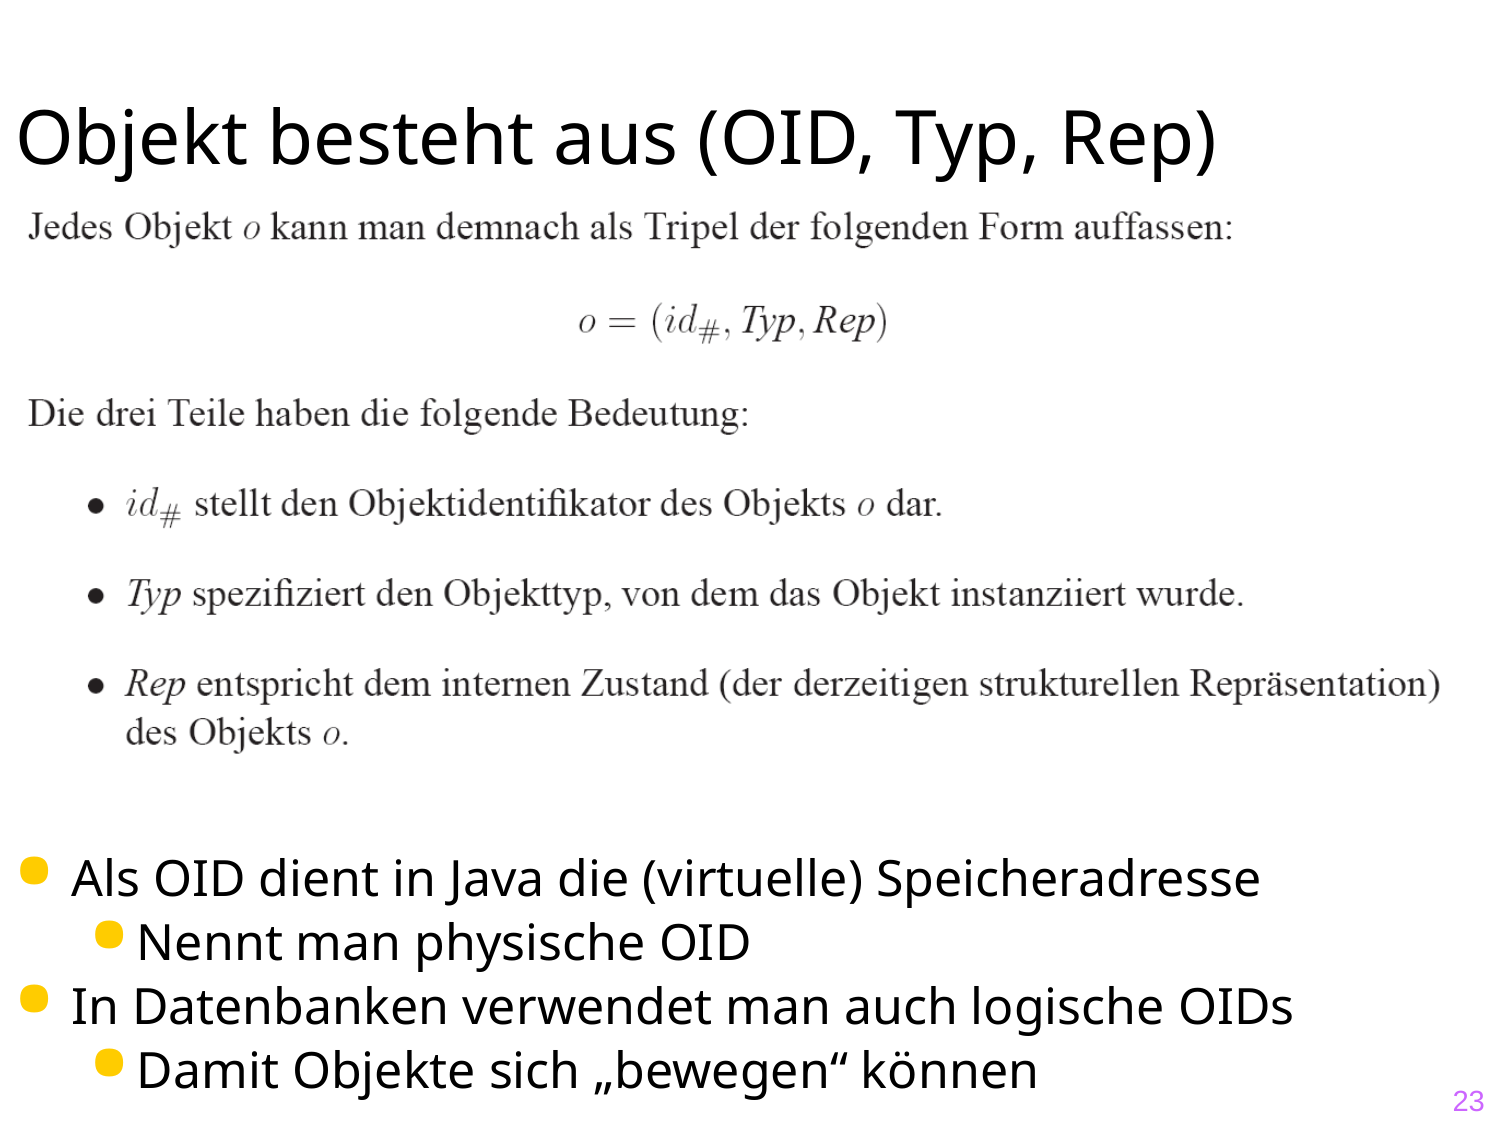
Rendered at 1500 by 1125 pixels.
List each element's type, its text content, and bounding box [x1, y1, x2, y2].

slide_number 23 [1187, 1049, 1500, 1125]
title Objekt besteht aus (OID, Typ, Rep) [0, 0, 1500, 185]
picture [0, 186, 1500, 767]
list Als OID dient in Java die (virtuelle) Speicheradresse Nennt man physische OID In Datenbanken verwendet man auch logische OIDs Damit Objekte sich „bewegen“ können [0, 845, 1500, 1125]
